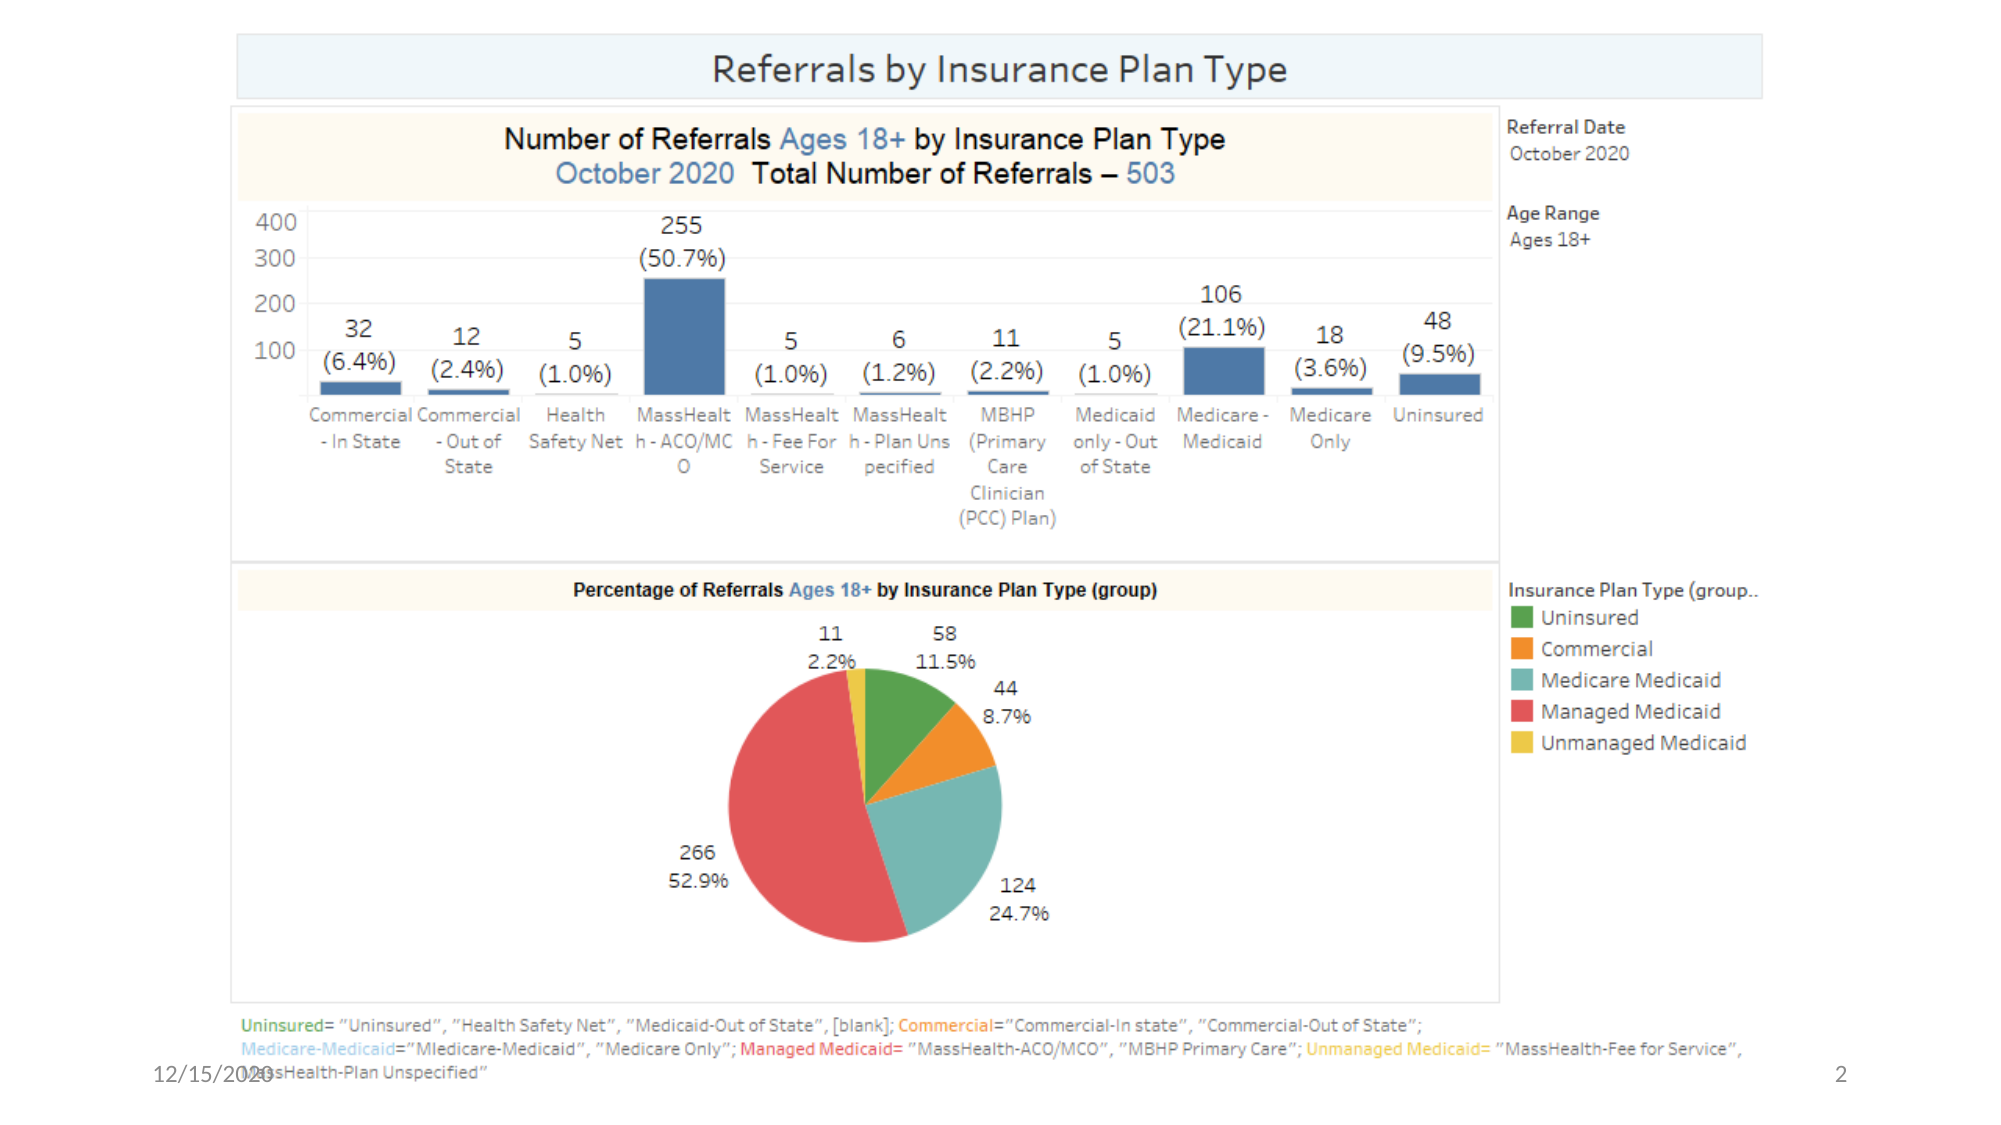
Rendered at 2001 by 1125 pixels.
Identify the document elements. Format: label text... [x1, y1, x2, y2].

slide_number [137, 1042, 218, 1103]
picture [218, 15, 1782, 1110]
slide_number 2 [1782, 1042, 1863, 1103]
